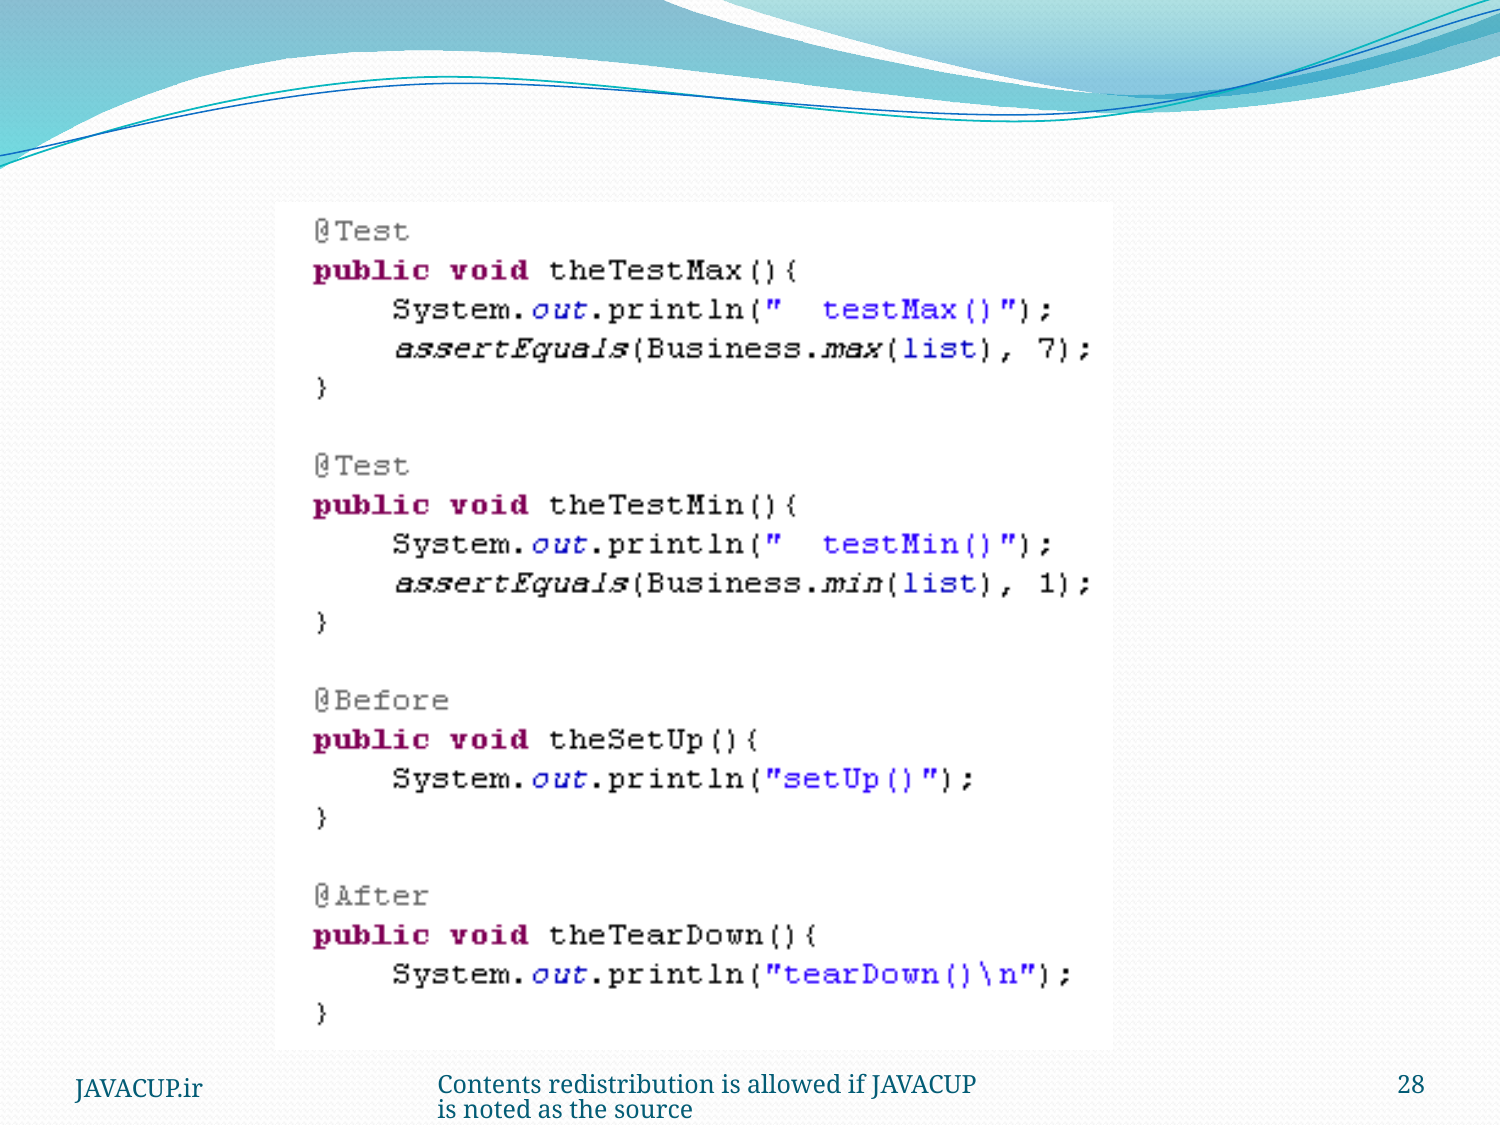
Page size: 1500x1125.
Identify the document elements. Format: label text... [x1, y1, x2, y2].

slide_number JAVACUP.ir [75, 1042, 425, 1103]
slide_number 28 [1299, 1042, 1425, 1103]
picture [274, 202, 1113, 1051]
footer Contents redistribution is allowed if JAVACUP is noted as the source [437, 1063, 988, 1103]
